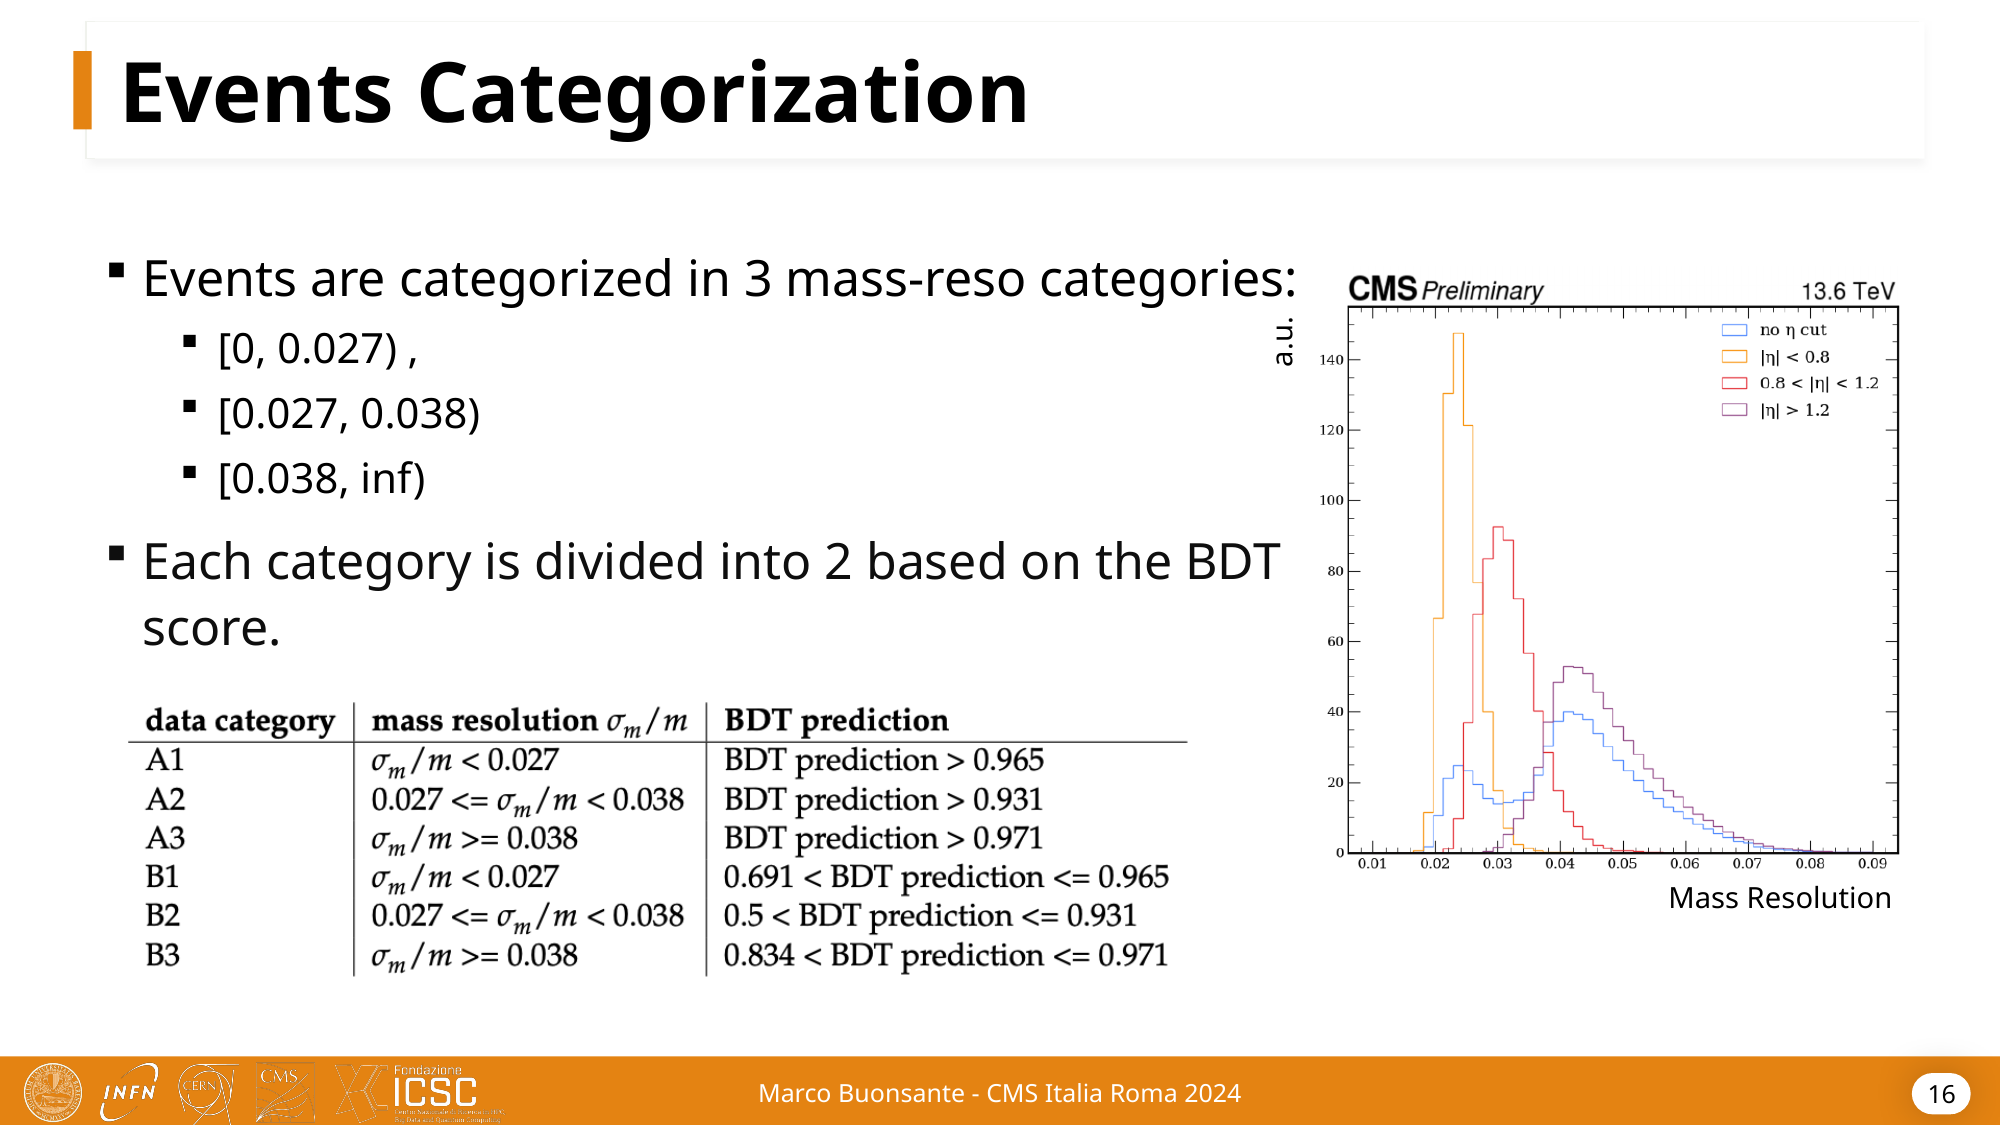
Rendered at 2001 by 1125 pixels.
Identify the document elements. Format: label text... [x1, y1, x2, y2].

text_box Mass Resolution [1653, 895, 1908, 922]
picture [251, 1058, 315, 1125]
text_box 16 [1881, 1071, 1971, 1121]
text_box a.u. [1255, 302, 1306, 382]
picture [127, 697, 1198, 979]
title Events Categorization [104, 31, 1909, 160]
picture [100, 1058, 240, 1125]
footer Marco Buonsante - CMS Italia Roma 2024 [662, 1062, 1338, 1123]
picture [16, 1058, 91, 1125]
picture [330, 1061, 514, 1125]
list Events are categorized in 3 mass-reso categories: [0, 0.027) , [0.027, 0.038) [0.038, inf) Each category is divided into 2 based on the BDT score. [90, 232, 1318, 1024]
picture [1317, 266, 1909, 895]
